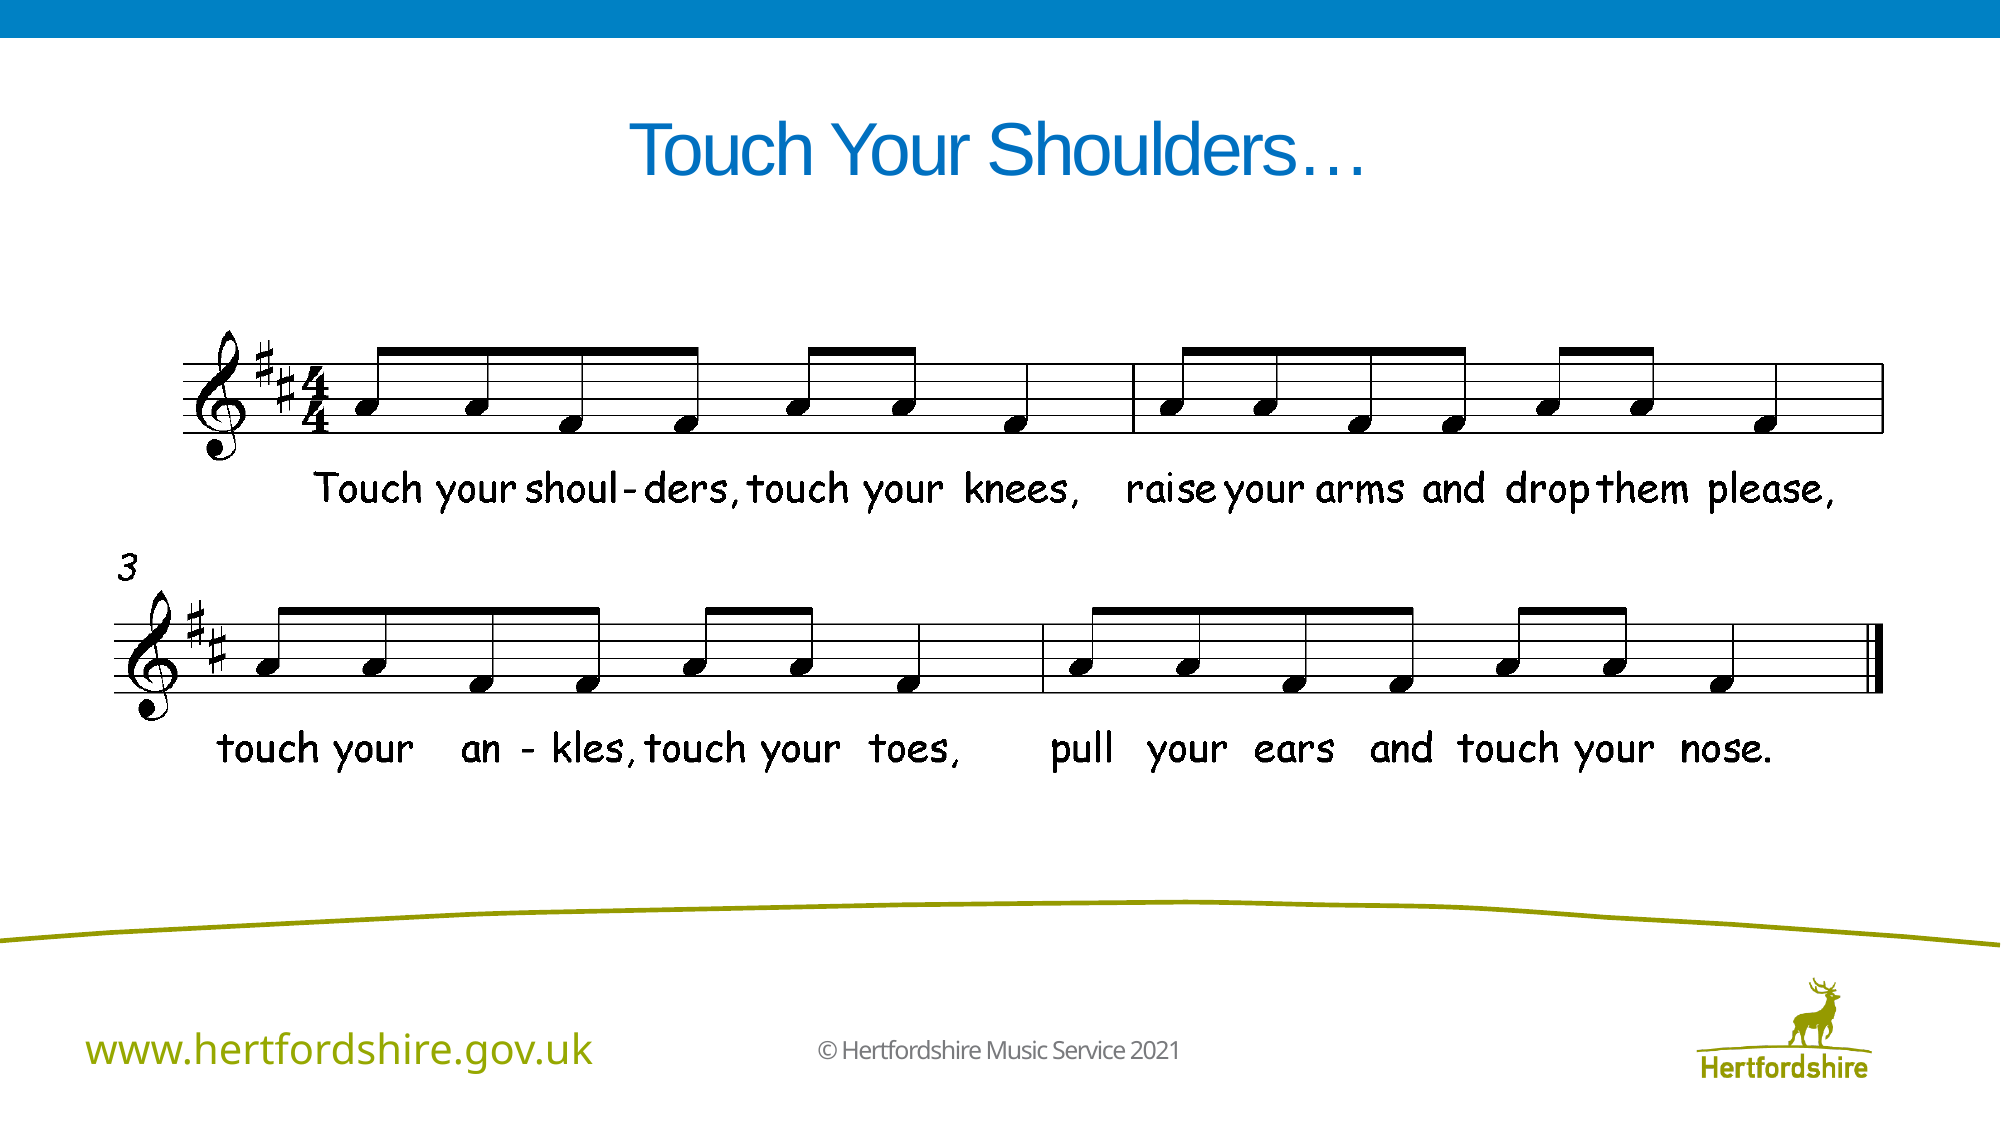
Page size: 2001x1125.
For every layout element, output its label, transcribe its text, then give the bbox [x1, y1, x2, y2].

picture [1873, 931, 1915, 935]
picture [113, 282, 1886, 797]
title Touch Your Shoulders… [137, 110, 1863, 210]
picture [1653, 931, 1915, 1125]
